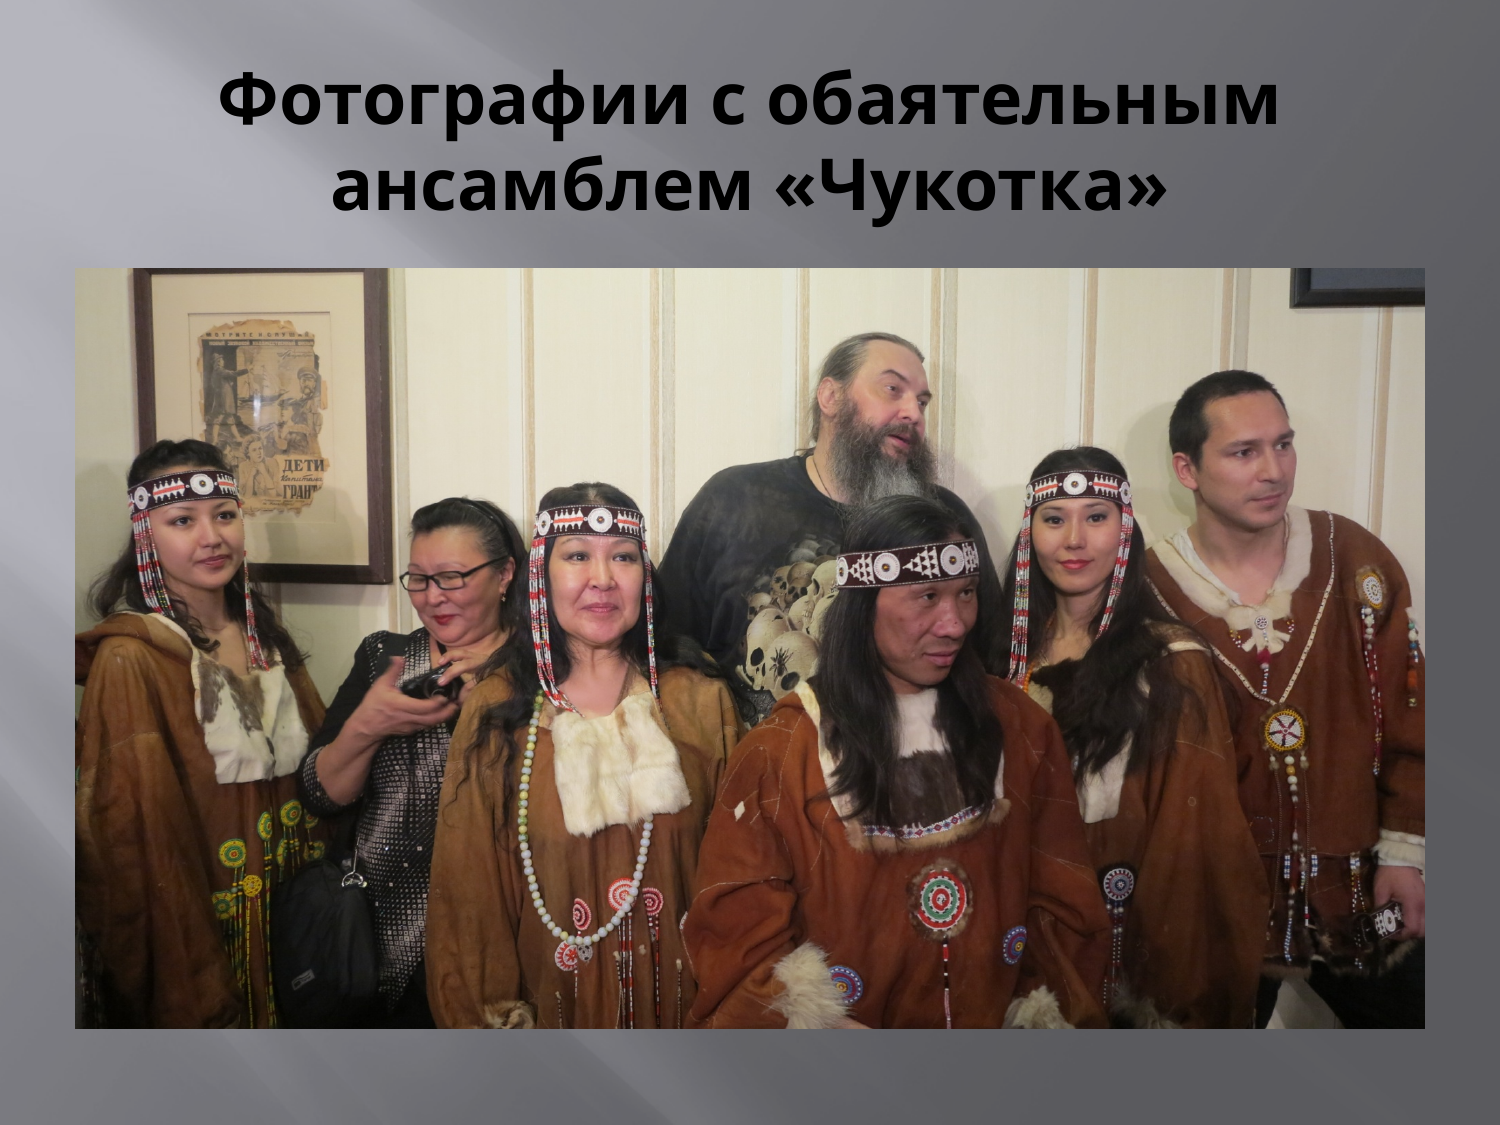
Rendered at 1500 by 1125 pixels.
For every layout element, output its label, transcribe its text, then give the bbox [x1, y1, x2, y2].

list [74, 268, 1426, 1029]
title Фотографии с обаятельным ансамблем «Чукотка» [75, 45, 1425, 233]
